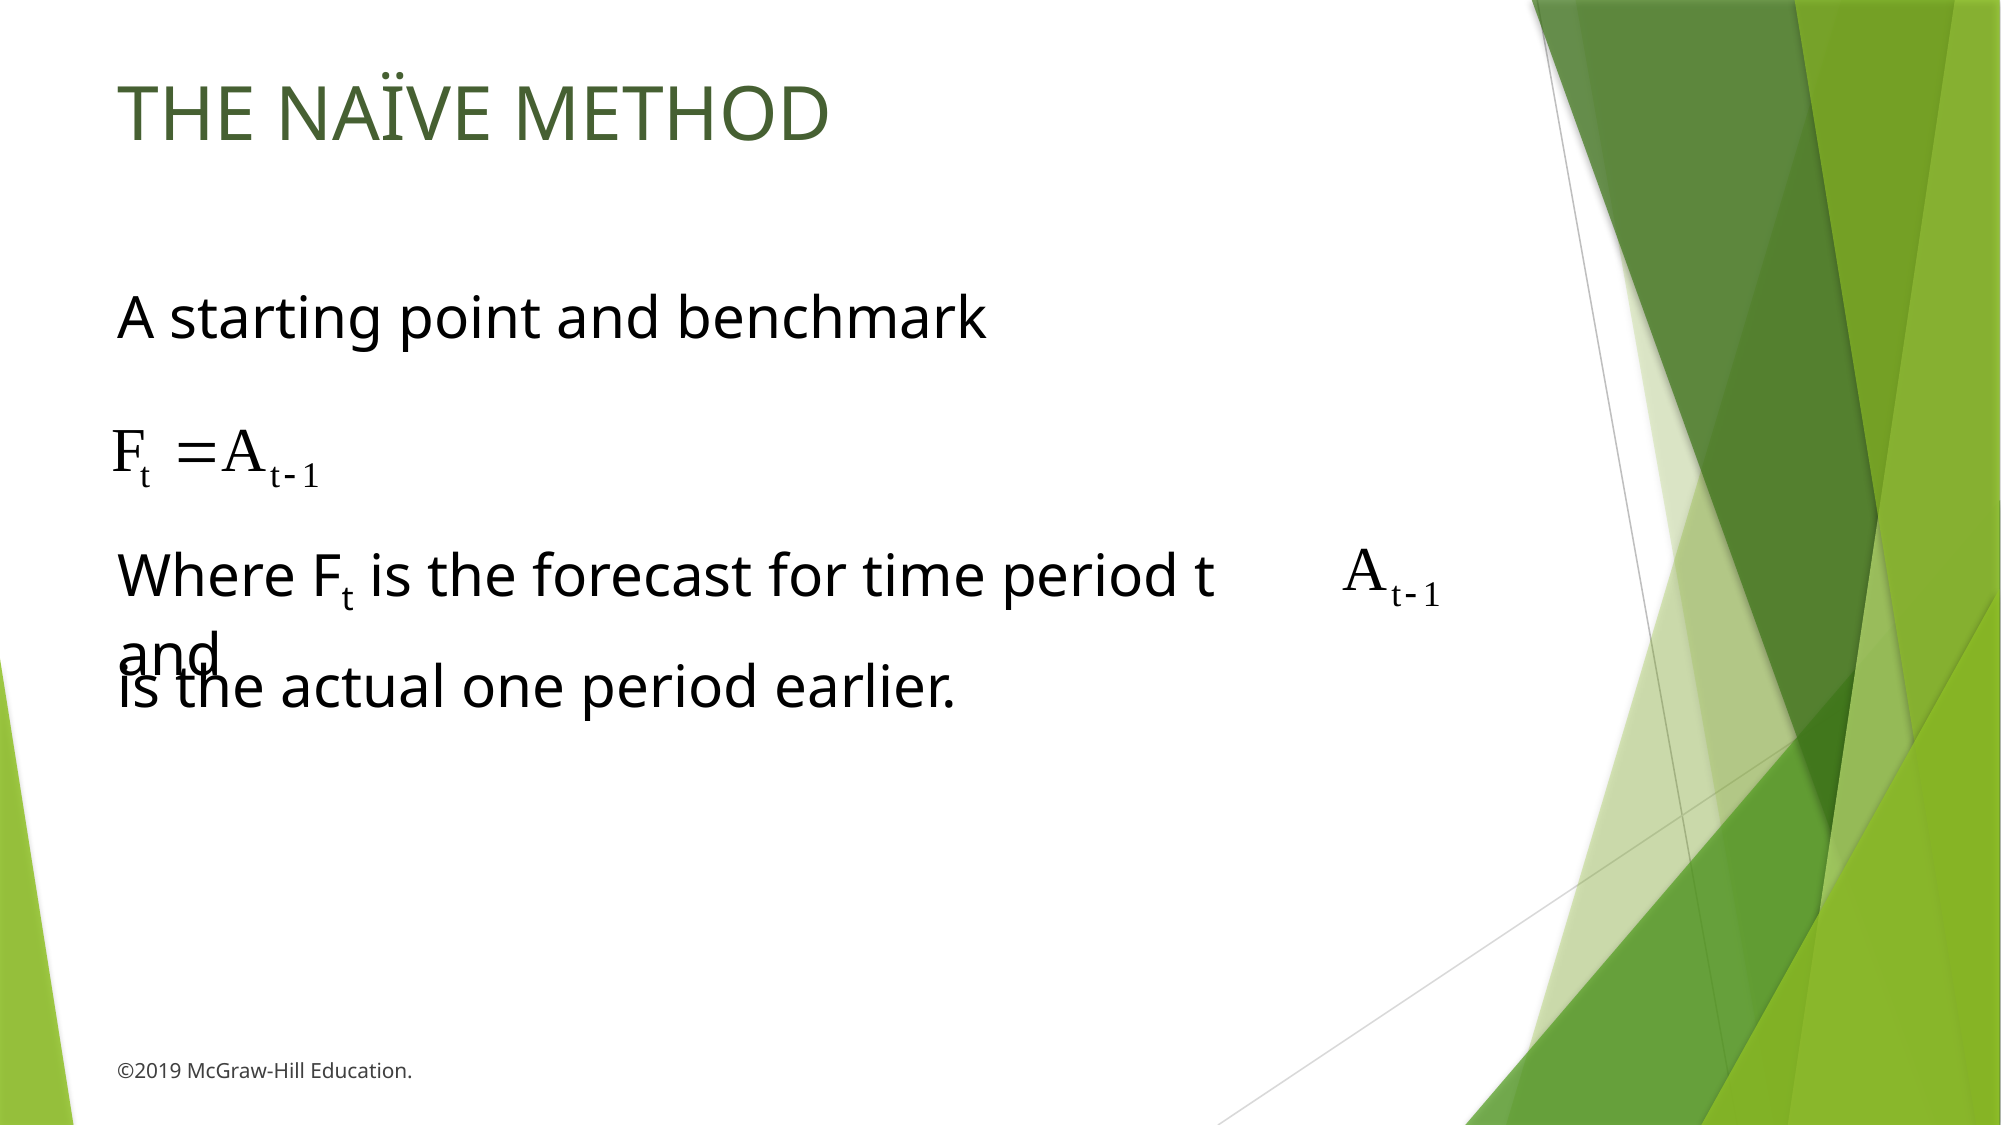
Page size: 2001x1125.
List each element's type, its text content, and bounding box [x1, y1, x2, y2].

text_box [1332, 527, 1449, 622]
title THE NAÏVE METHOD [102, 58, 1603, 254]
list is the actual one period earlier. [102, 641, 1000, 742]
list Where Ft is the forecast for time period t and [102, 530, 1328, 619]
list A starting point and benchmark [102, 273, 1603, 369]
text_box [101, 408, 327, 504]
